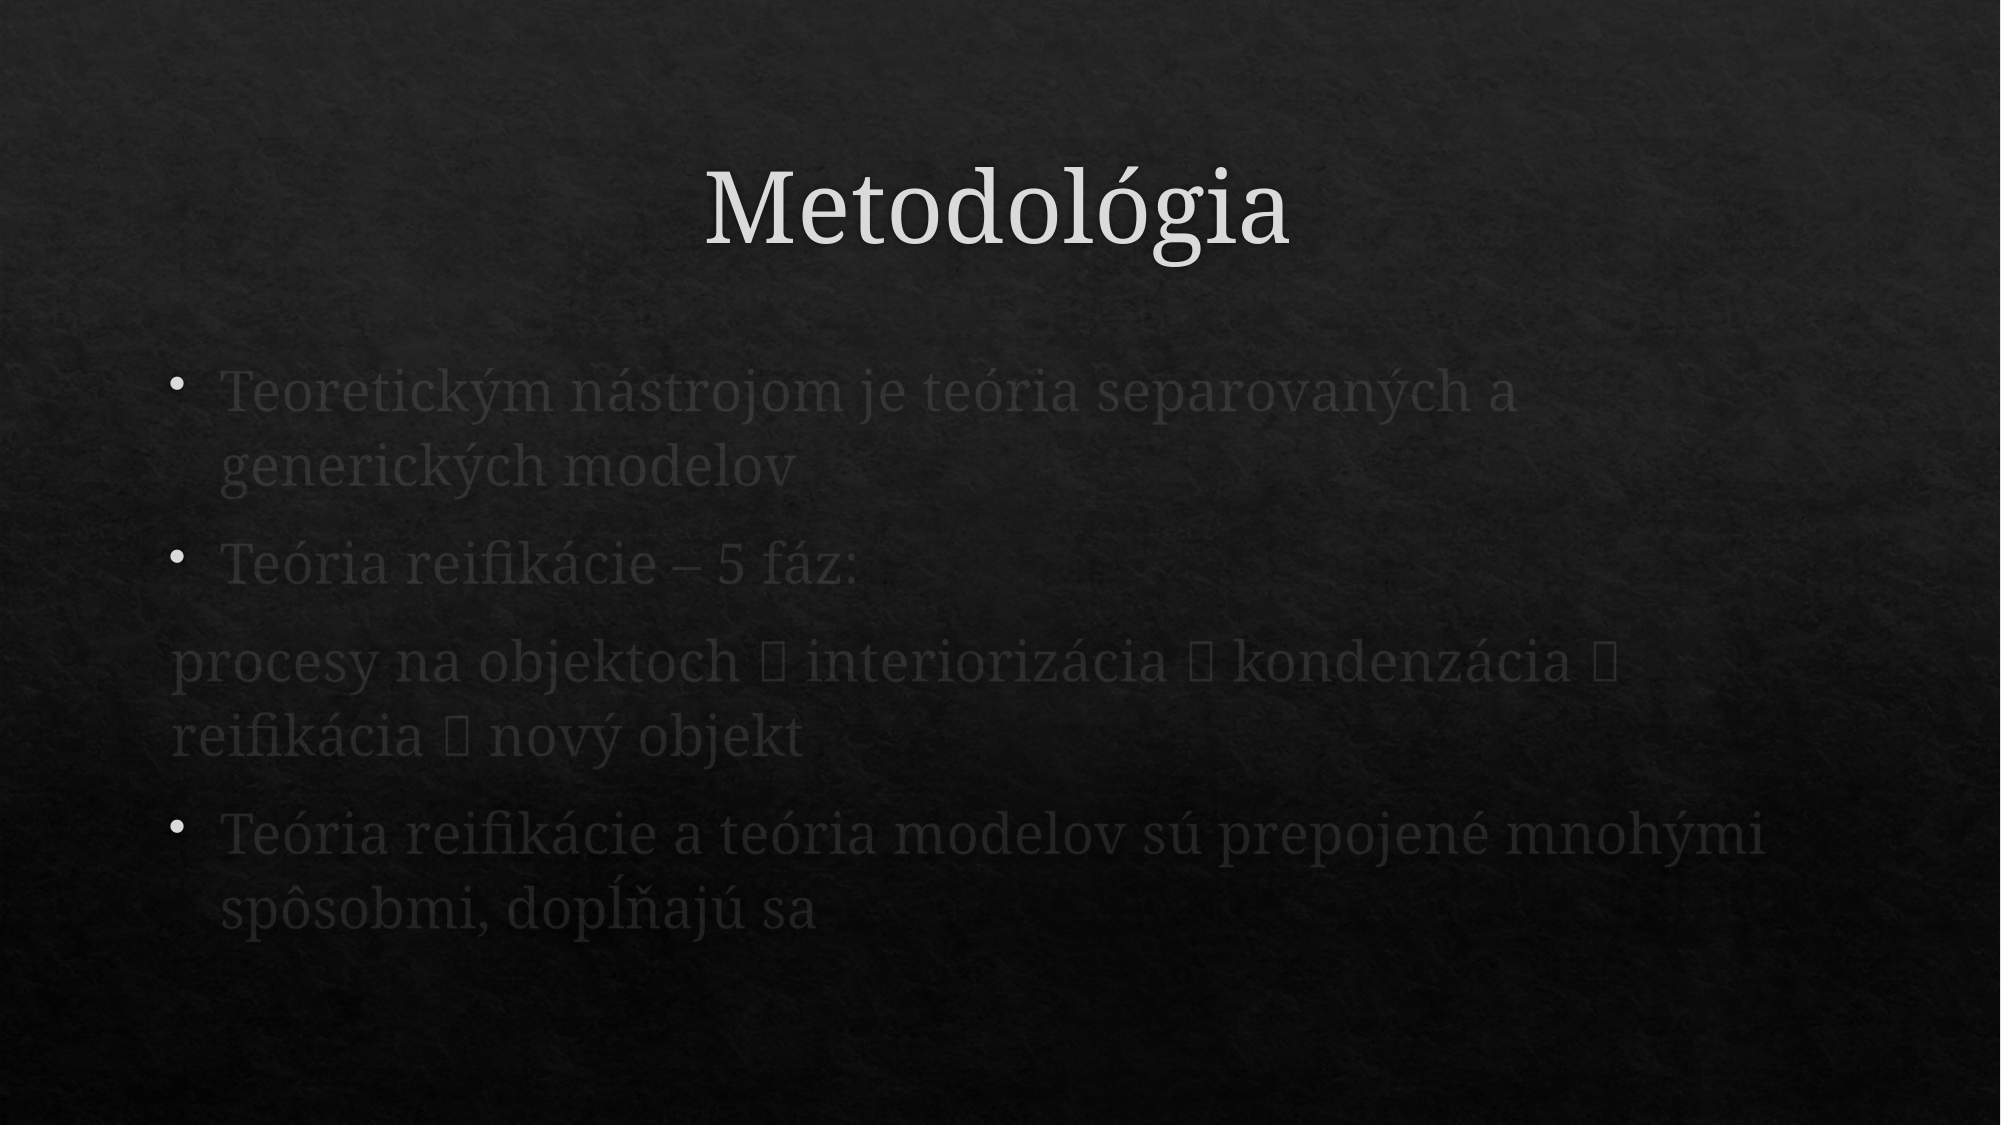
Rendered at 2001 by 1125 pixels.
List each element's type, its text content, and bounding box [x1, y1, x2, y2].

title Metodológia [149, 99, 1849, 307]
list Teoretickým nástrojom je teória separovaných a generických modelov Teória reifikácie – 5 fáz: procesy na objektoch  interiorizácia  kondenzácia  reifikácia  nový objekt Teória reifikácie a teória modelov sú prepojené mnohými spôsobmi, dopĺňajú sa [149, 340, 1849, 950]
